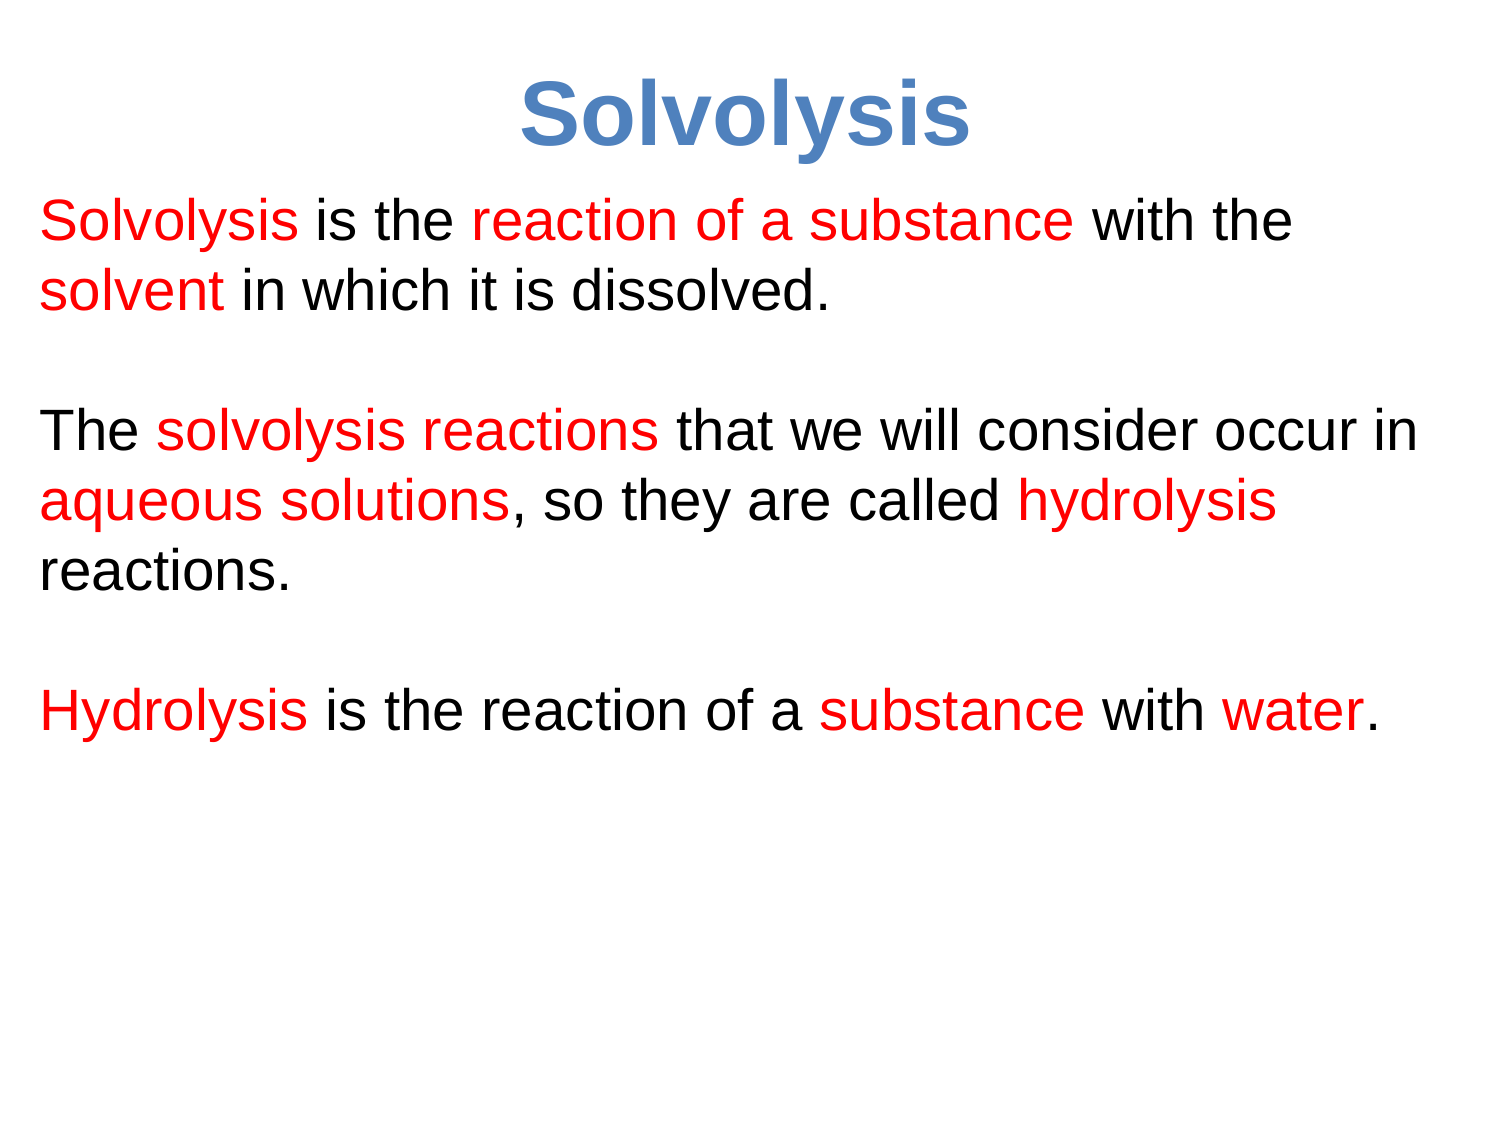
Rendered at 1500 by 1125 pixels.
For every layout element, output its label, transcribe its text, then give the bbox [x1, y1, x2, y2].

title Solvolysis [0, 55, 1493, 163]
text_box Solvolysis is the reaction of a substance with the solvent in which it is dissolved. The solvolysis reactions that we will consider occur in aqueous solutions, so they are called hydrolysis reactions. Hydrolysis is the reaction of a substance with water. [24, 174, 1475, 960]
